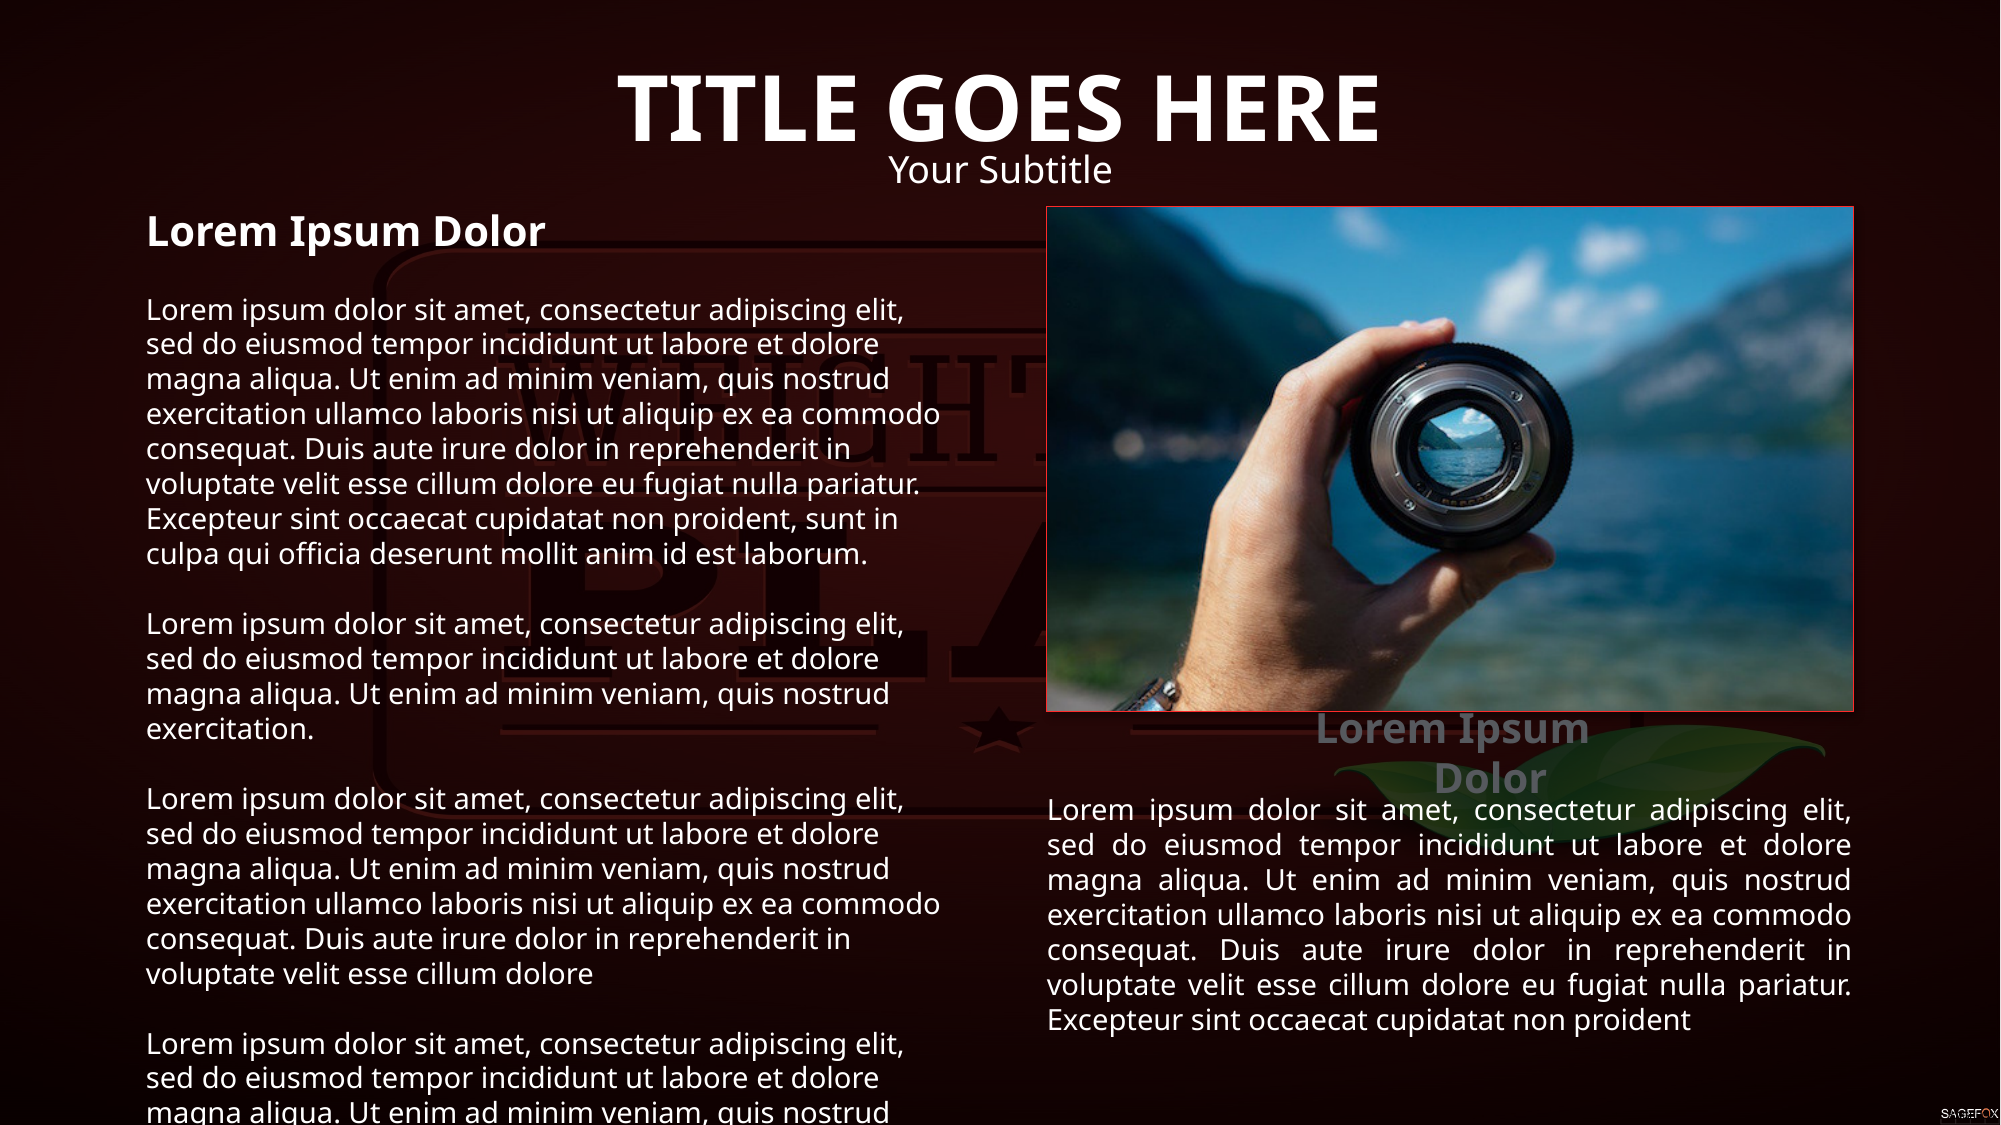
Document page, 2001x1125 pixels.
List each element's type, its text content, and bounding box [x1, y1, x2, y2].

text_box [548, 42, 1452, 199]
picture [0, 0, 2001, 1125]
text_box Lorem Ipsum Dolor [145, 207, 952, 252]
text_box Lorem Ipsum Dolor [1272, 729, 1633, 774]
text_box Lorem ipsum dolor sit amet, consectetur adipiscing elit, sed do eiusmod tempor incididunt ut labore et dolore magna aliqua. Ut enim ad minim veniam, quis nostrud exercitation ullamco laboris nisi ut aliquip ex ea commodo consequat. Duis aute irure dolor in reprehenderit in voluptate velit esse cillum dolore eu fugiat nulla pariatur. Excepteur sint occaecat cupidatat non proident [1046, 791, 1853, 1036]
text_box Lorem ipsum dolor sit amet, consectetur adipiscing elit, sed do eiusmod tempor incididunt ut labore et dolore magna aliqua. Ut enim ad minim veniam, quis nostrud exercitation ullamco laboris nisi ut aliquip ex ea commodo consequat. Duis aute irure dolor in reprehenderit in voluptate velit esse cillum dolore eu fugiat nulla pariatur. Excepteur sint occaecat cupidatat non proident, sunt in culpa qui officia deserunt mollit anim id est laborum. Lorem ipsum dolor sit amet, consectetur adipiscing elit, sed do eiusmod tempor incididunt ut labore et dolore magna aliqua. Ut enim ad minim veniam, quis nostrud exercitation. Lorem ipsum dolor sit amet, consectetur adipiscing elit, sed do eiusmod tempor incididunt ut labore et dolore magna aliqua. Ut enim ad minim veniam, quis nostrud exercitation ullamco laboris nisi ut aliquip ex ea commodo consequat. Duis aute irure dolor in reprehenderit in voluptate velit esse cillum dolore Lorem ipsum dolor sit amet, consectetur adipiscing elit, sed do eiusmod tempor incididunt ut labore et dolore magna aliqua. Ut enim ad minim veniam, quis nostrud exercitation. [145, 290, 952, 1125]
